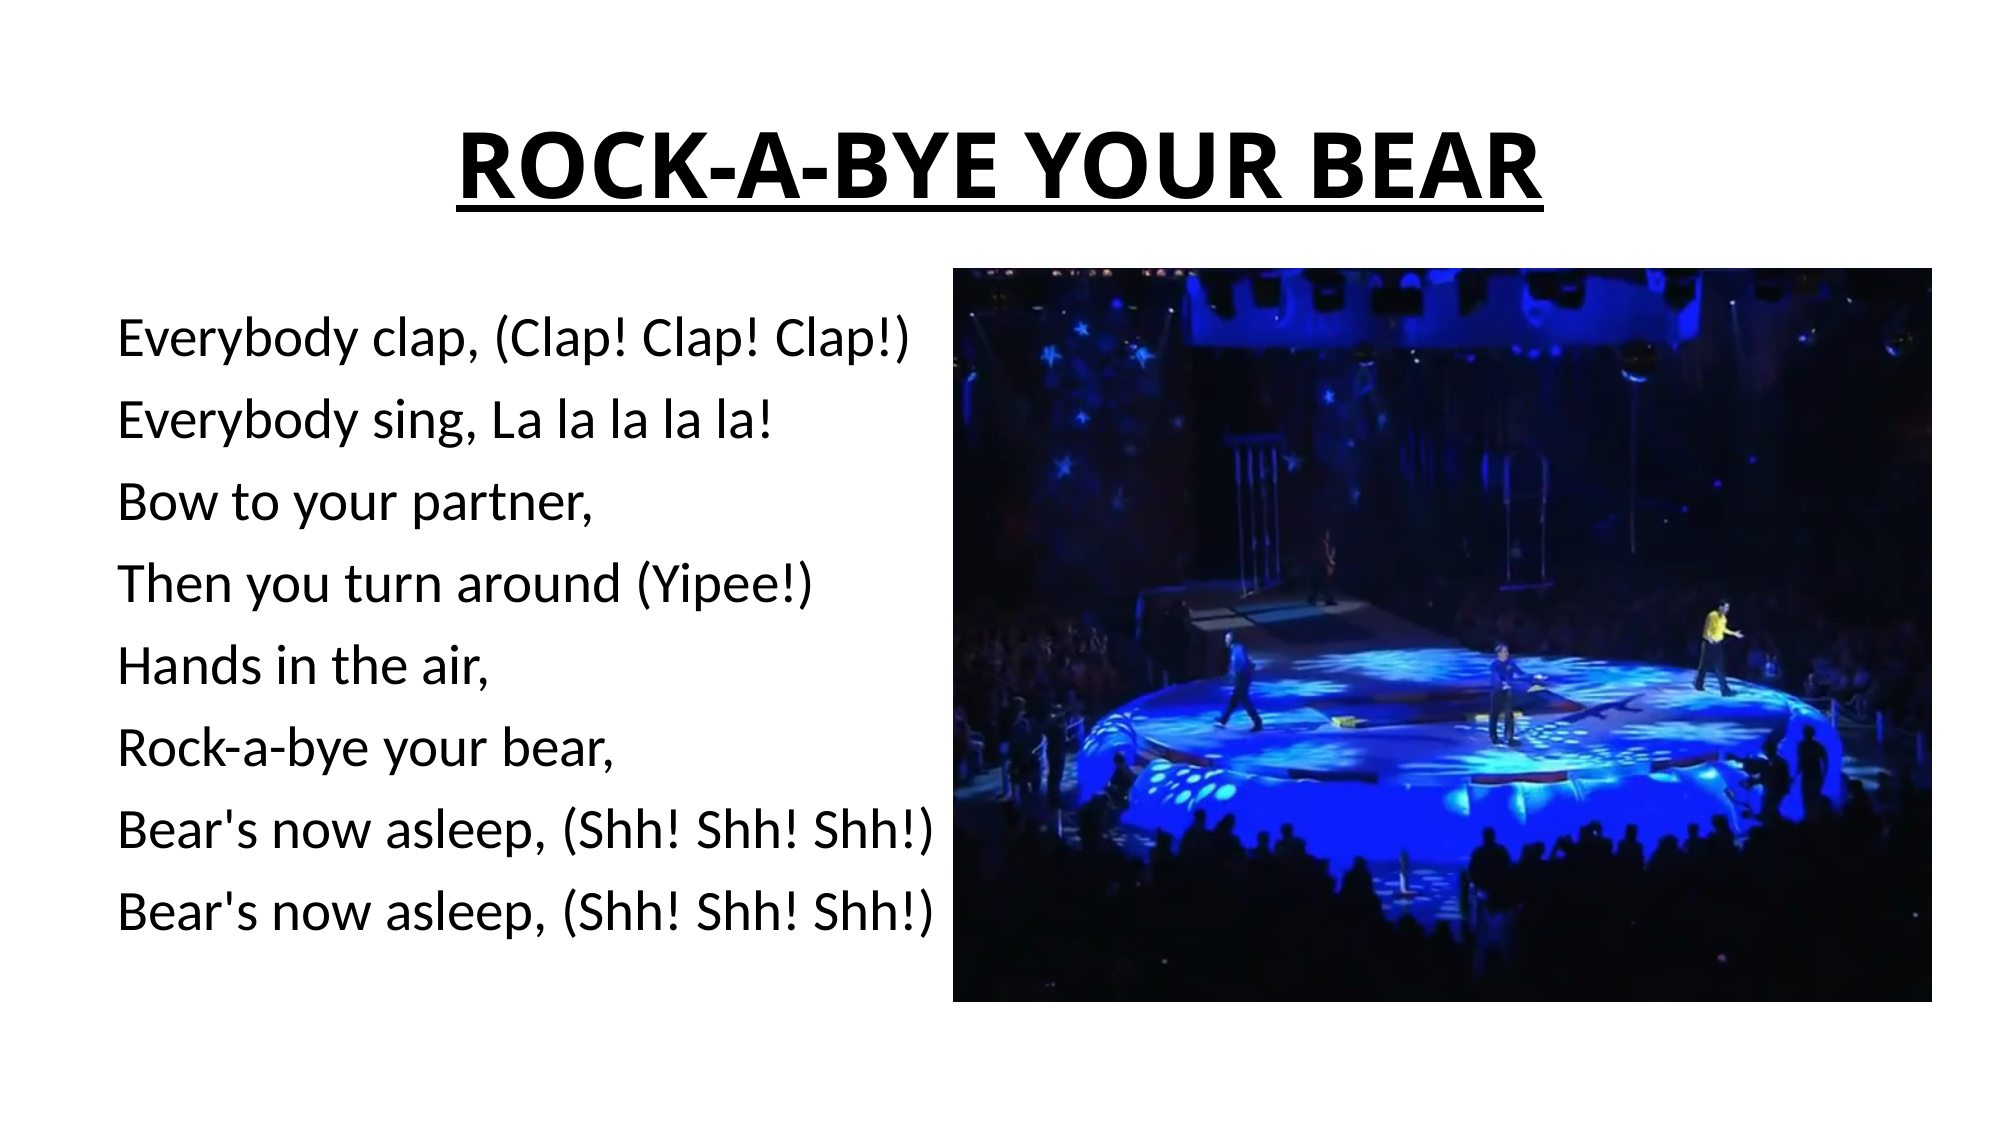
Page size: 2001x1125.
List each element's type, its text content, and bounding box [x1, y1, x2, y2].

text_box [952, 267, 1933, 1003]
title ROCK-A-BYE YOUR BEAR [137, 59, 1863, 278]
list Everybody clap, (Clap! Clap! Clap!) Everybody sing, La la la la la! Bow to your partner, Then you turn around (Yipee!) Hands in the air, Rock-a-bye your bear, Bear's now asleep, (Shh! Shh! Shh!) Bear's now asleep, (Shh! Shh! Shh!) [102, 299, 952, 971]
